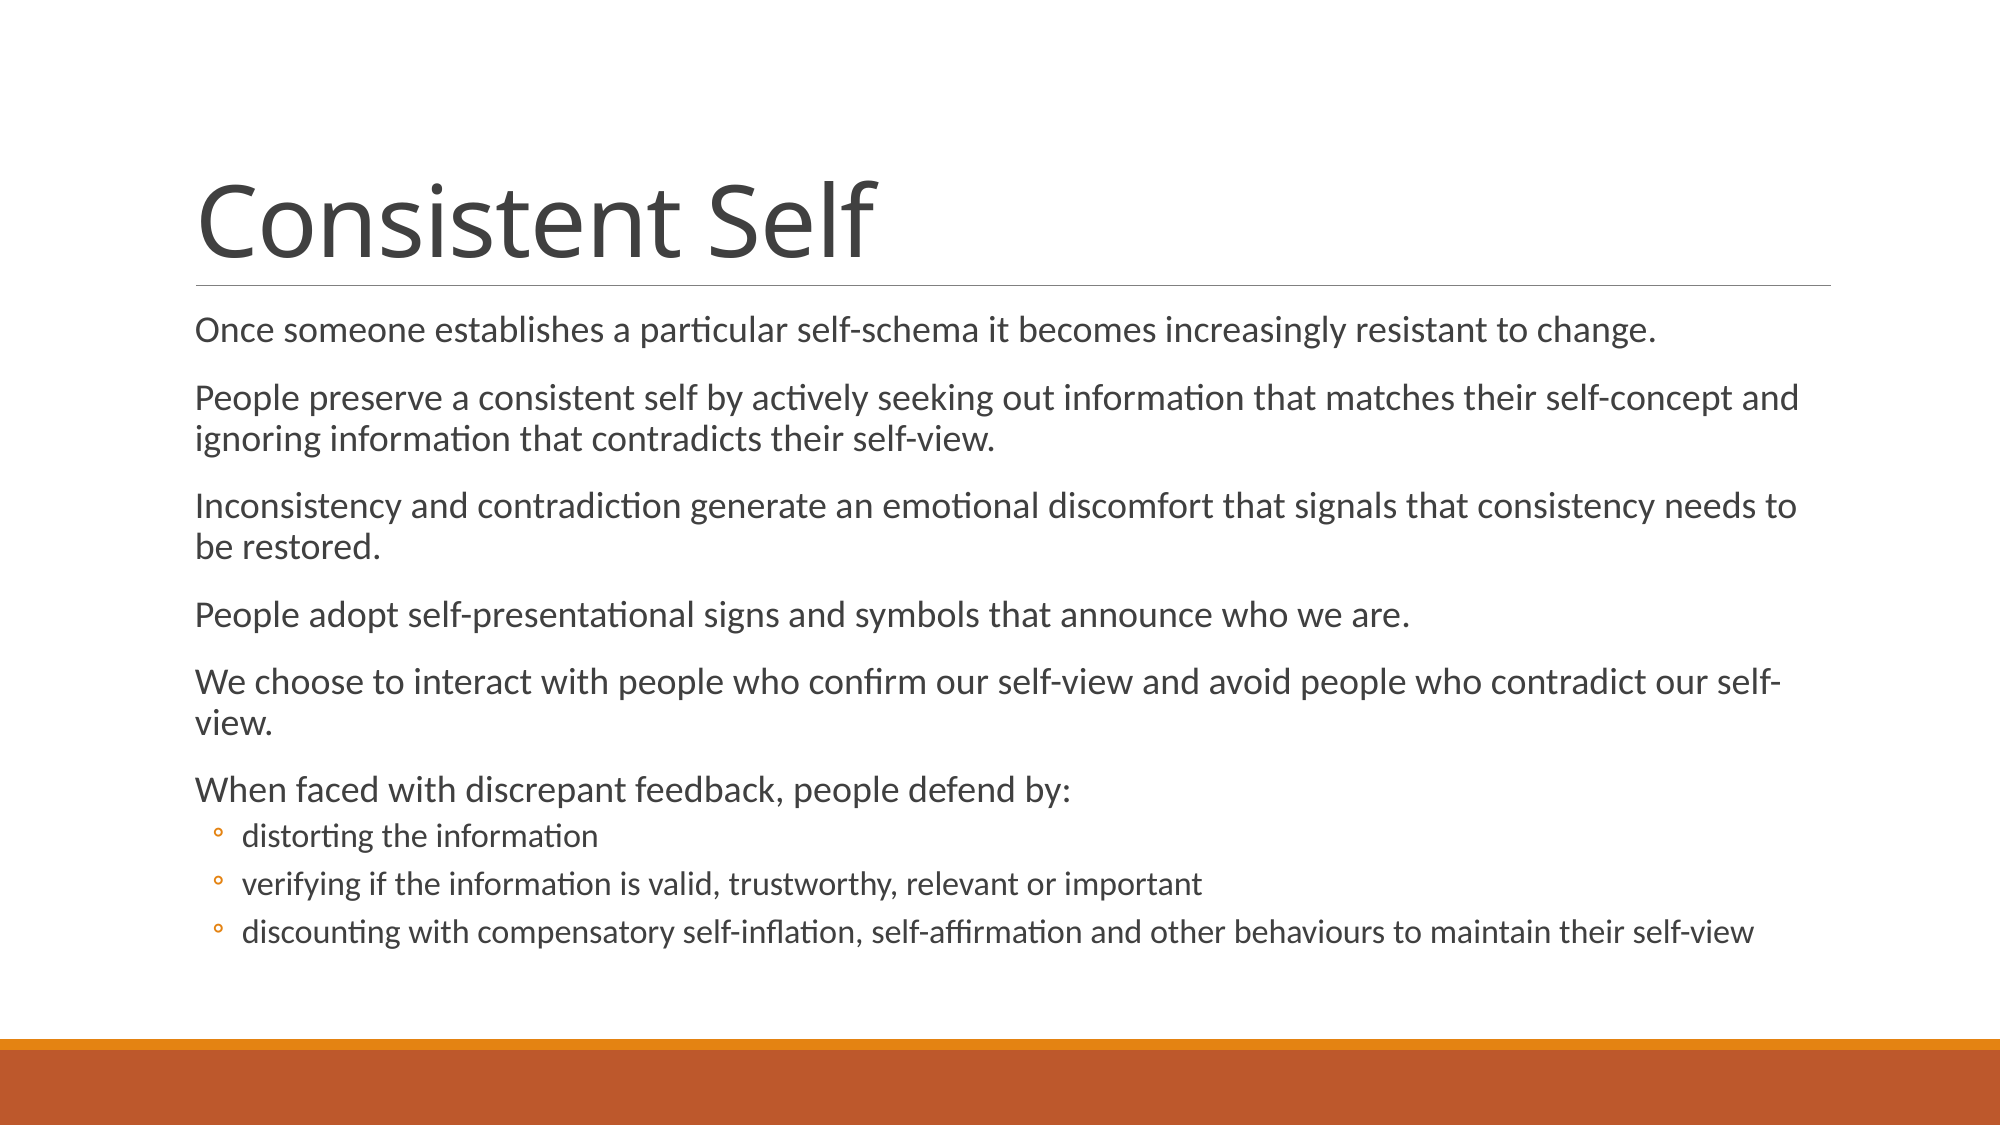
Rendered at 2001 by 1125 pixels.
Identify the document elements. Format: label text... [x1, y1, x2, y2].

list Once someone establishes a particular self-schema it becomes increasingly resistant to change. People preserve a consistent self by actively seeking out information that matches their self-concept and ignoring information that contradicts their self-view. Inconsistency and contradiction generate an emotional discomfort that signals that consistency needs to be restored. People adopt self-presentational signs and symbols that announce who we are. We choose to interact with people who confirm our self-view and avoid people who contradict our self-view. When faced with discrepant feedback, people defend by: distorting the information verifying if the information is valid, trustworthy, relevant or important discounting with compensatory self-inflation, self-affirmation and other behaviours to maintain their self-view [180, 302, 1830, 963]
title Consistent Self [180, 47, 1830, 285]
